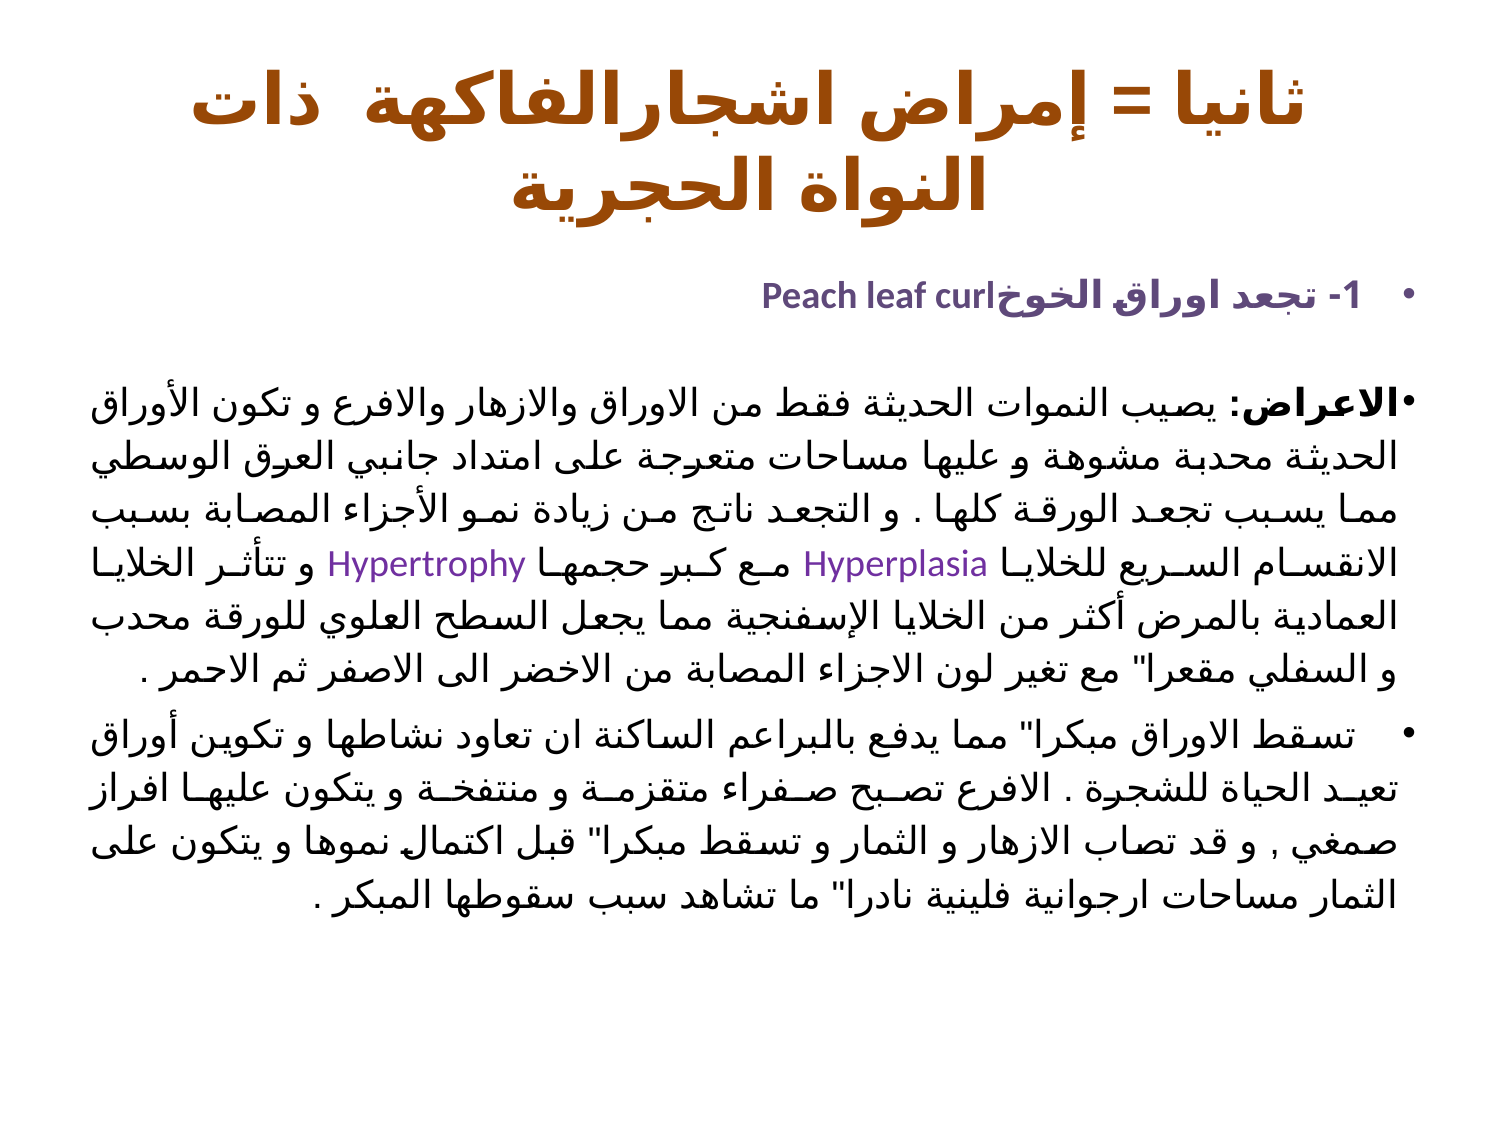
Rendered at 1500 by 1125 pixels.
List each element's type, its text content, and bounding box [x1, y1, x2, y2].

list 1- تجعد اوراق الخوخPeach leaf curl الاعراض: يصيب النموات الحديثة فقط من الاوراق والازهار والافرع و تكون الأوراق الحديثة محدبة مشوهة و عليها مساحات متعرجة على امتداد جانبي العرق الوسطي مما يسبب تجعد الورقة كلها . و التجعد ناتج من زيادة نمو الأجزاء المصابة بسبب الانقسام السريع للخلايا Hyperplasia مع كبر حجمها Hypertrophy و تتأثر الخلايا العمادية بالمرض أكثر من الخلايا الإسفنجية مما يجعل السطح العلوي للورقة محدب و السفلي مقعرا" مع تغير لون الاجزاء المصابة من الاخضر الى الاصفر ثم الاحمر . تسقط الاوراق مبكرا" مما يدفع بالبراعم الساكنة ان تعاود نشاطها و تكوين أوراق تعيد الحياة للشجرة . الافرع تصبح صفراء متقزمة و منتفخة و يتكون عليها افراز صمغي , و قد تصاب الازهار و الثمار و تسقط مبكرا" قبل اكتمال نموها و يتكون على الثمار مساحات ارجوانية فلينية نادرا" ما تشاهد سبب سقوطها المبكر . [75, 262, 1425, 1005]
title ثانيا = إمراض اشجارالفاكهة ذات النواة الحجرية [75, 45, 1425, 233]
